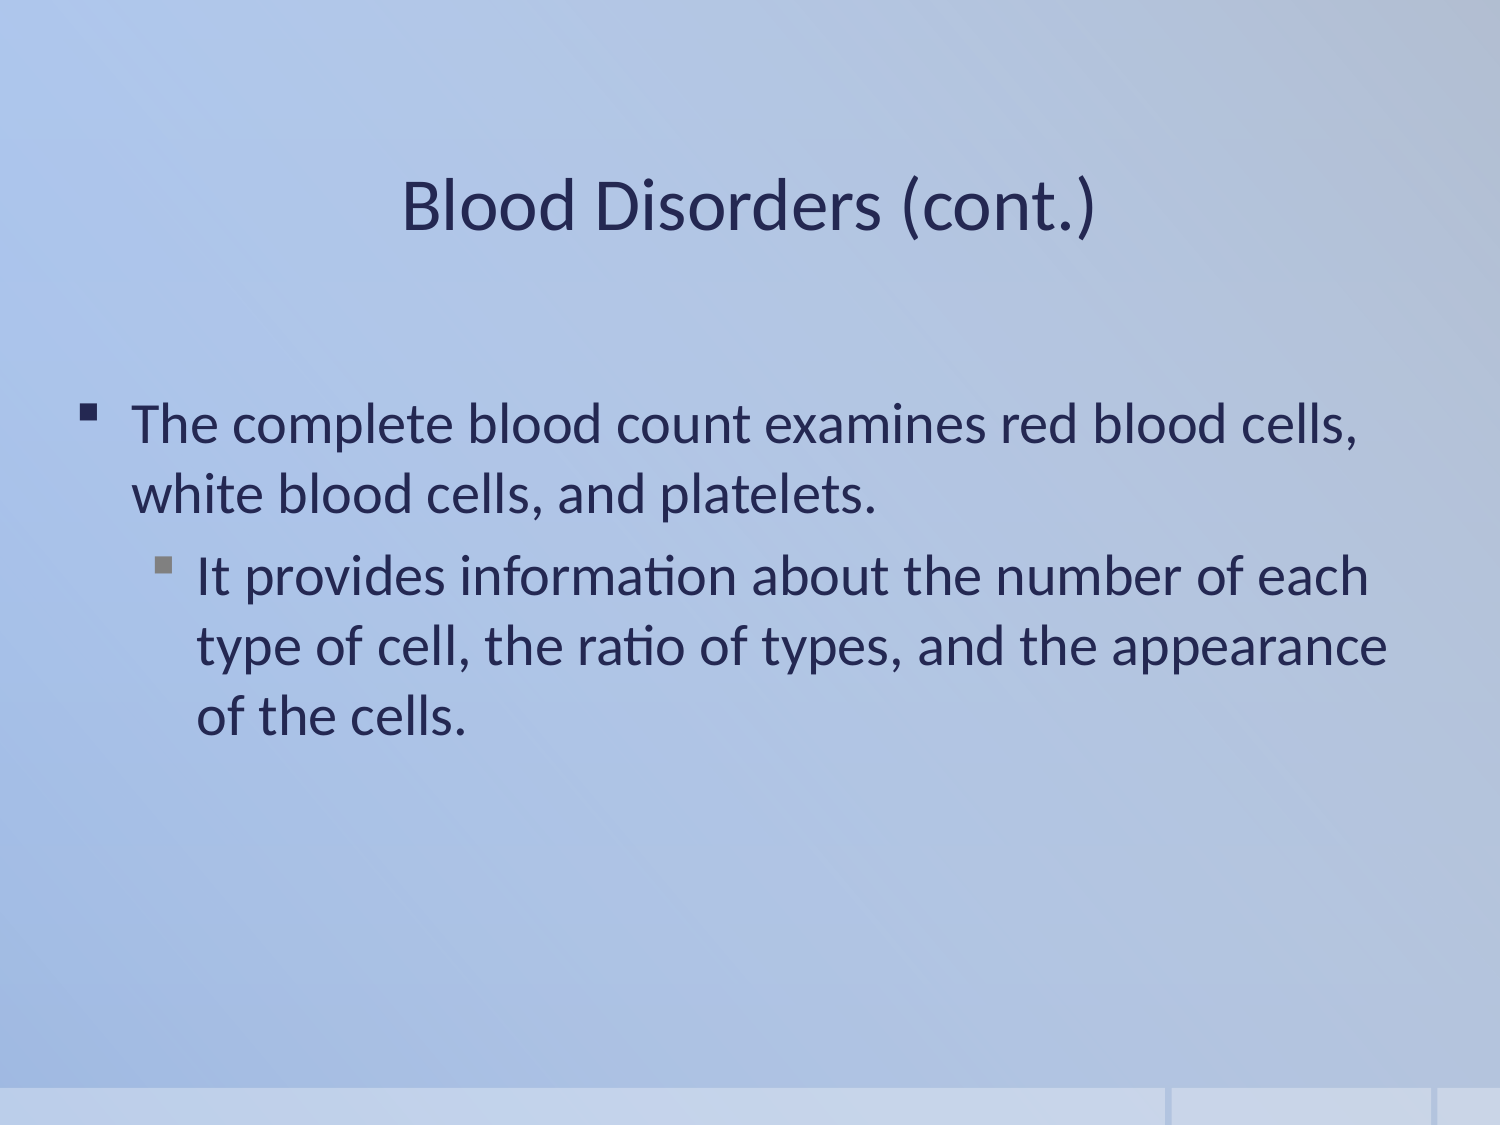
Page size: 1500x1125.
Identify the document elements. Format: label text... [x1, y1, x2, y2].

title Blood Disorders (cont.) [75, 87, 1425, 313]
list The complete blood count examines red blood cells, white blood cells, and platelets. It provides information about the number of each type of cell, the ratio of types, and the appearance of the cells. [75, 324, 1425, 1005]
